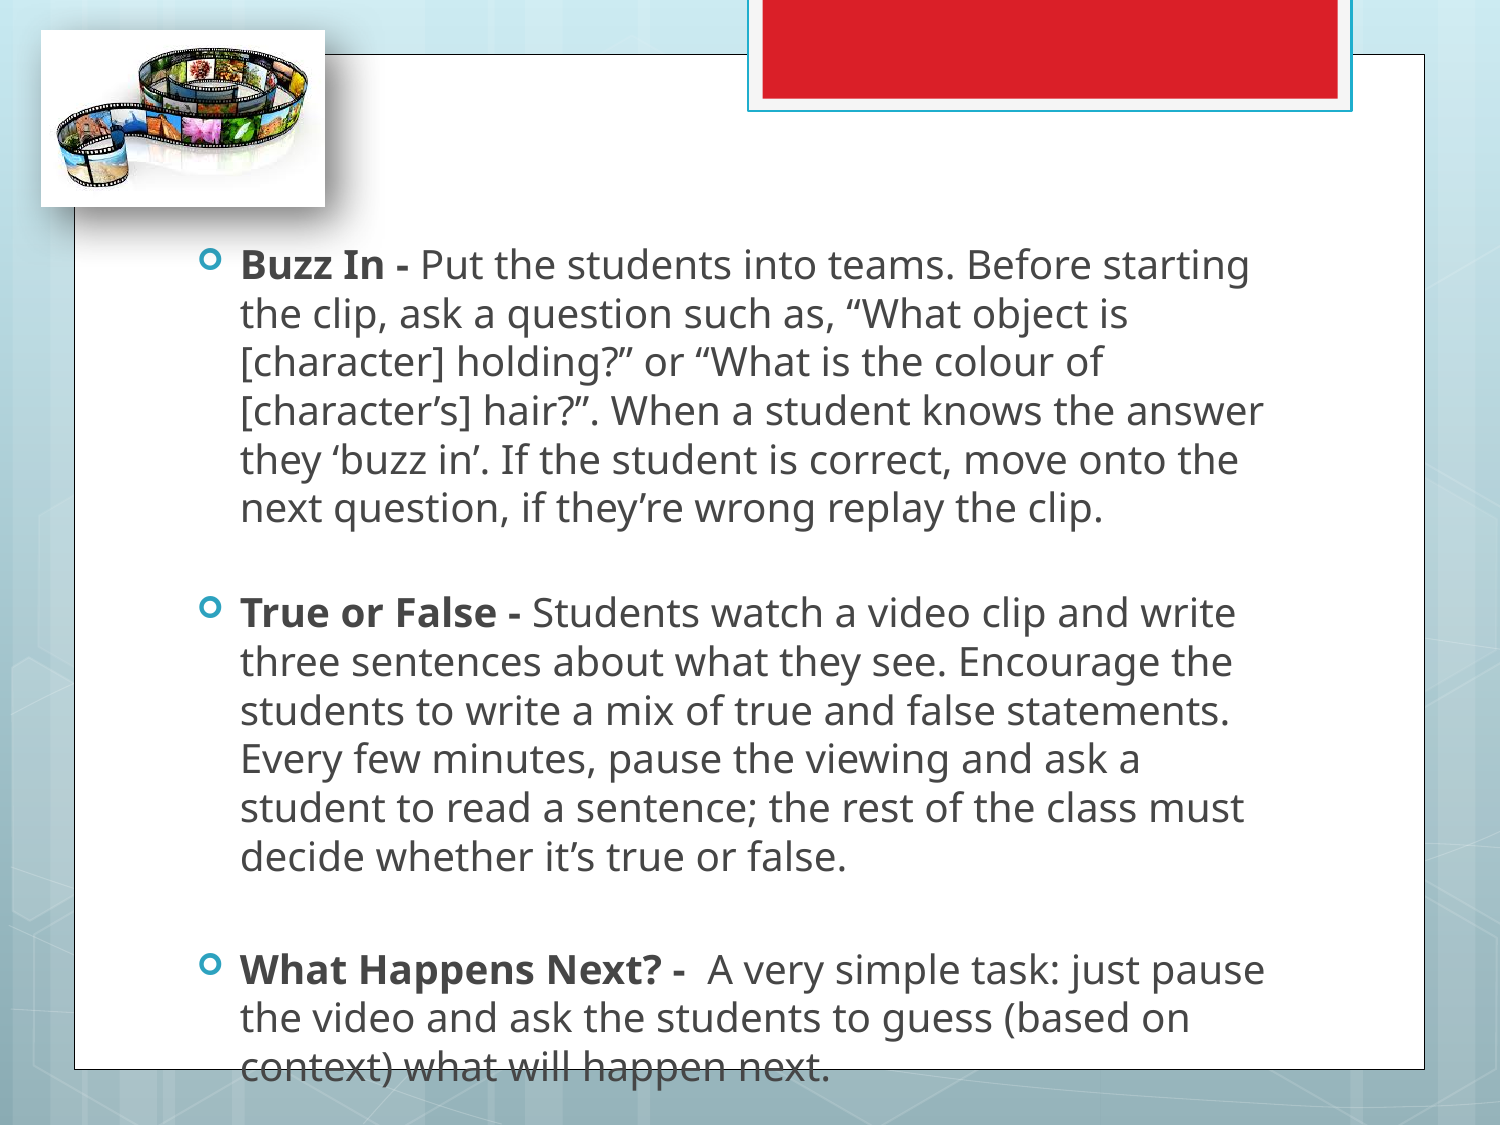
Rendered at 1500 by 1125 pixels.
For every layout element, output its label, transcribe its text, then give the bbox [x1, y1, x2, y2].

list Buzz In - Put the students into teams. Before starting the clip, ask a question such as, “What object is [character] holding?” or “What is the colour of [character’s] hair?”. When a student knows the answer they ‘buzz in’. If the student is correct, move onto the next question, if they’re wrong replay the clip. True or False - Students watch a video clip and write three sentences about what they see. Encourage the students to write a mix of true and false statements. Every few minutes, pause the viewing and ask a student to read a sentence; the rest of the class must decide whether it’s true or false. What Happens Next? - A very simple task: just pause the video and ask the students to guess (based on context) what will happen next. [171, 231, 1283, 1118]
picture [41, 30, 326, 207]
